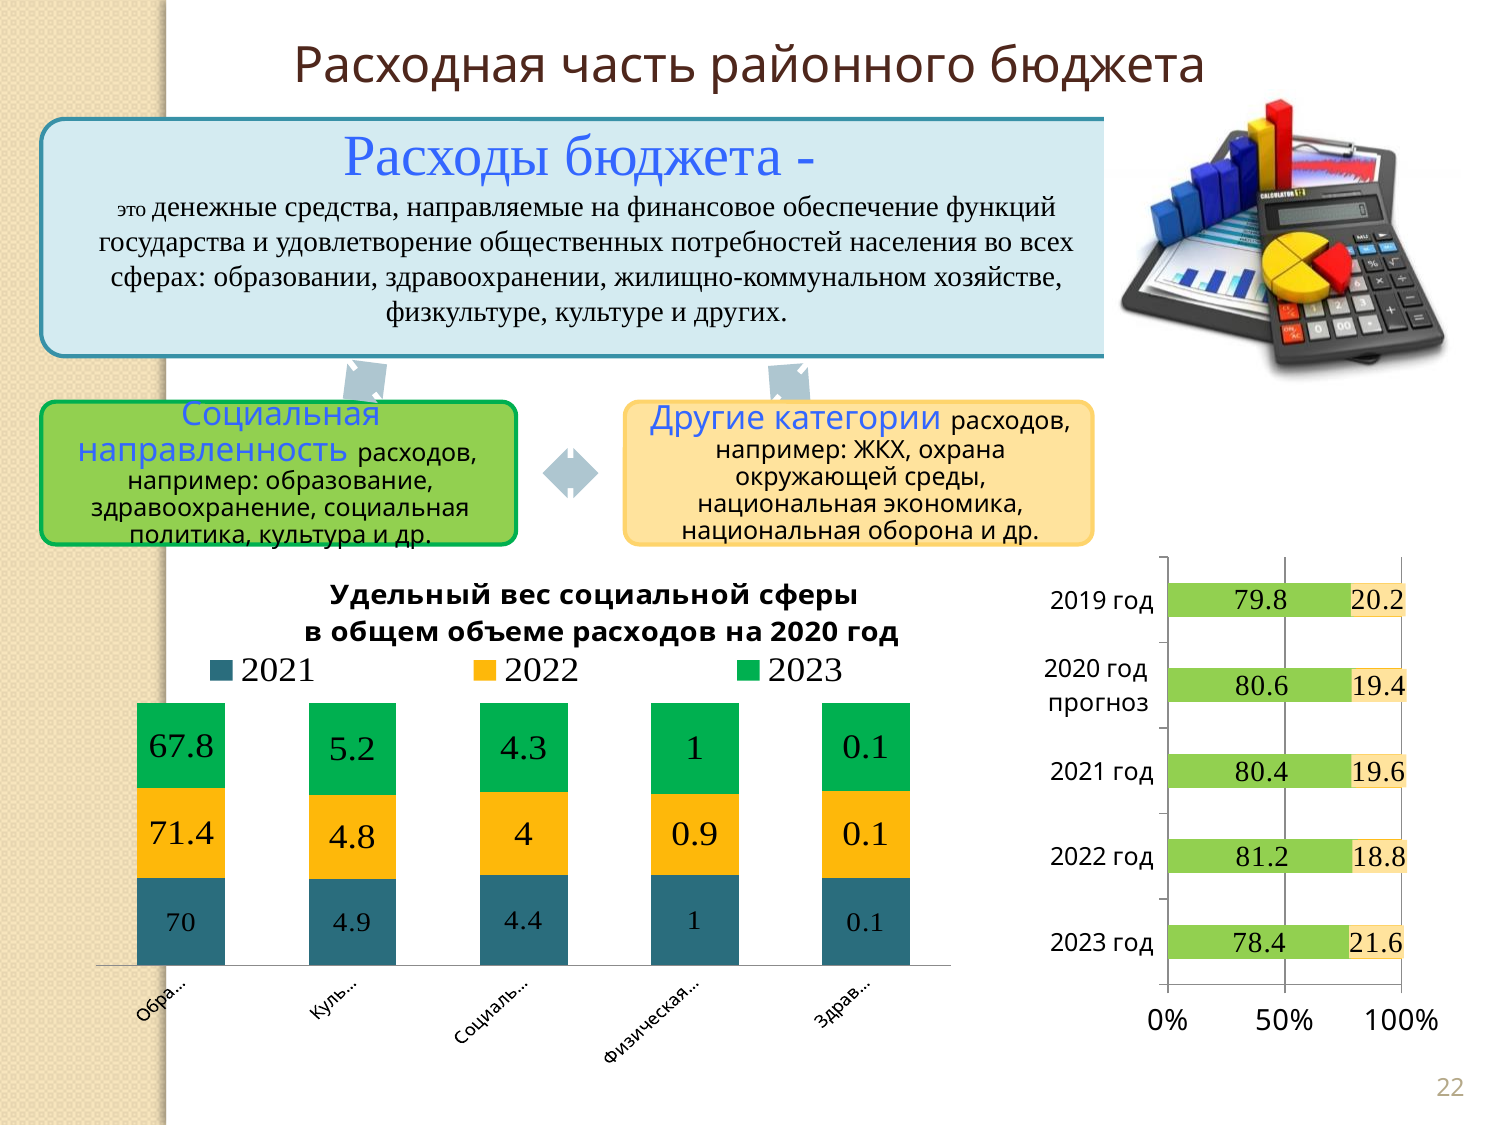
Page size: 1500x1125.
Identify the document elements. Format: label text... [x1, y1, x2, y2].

text_box Расходная часть районного бюджета [74, 24, 1425, 102]
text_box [40, 125, 1129, 717]
slide_number 22 [1413, 1058, 1488, 1113]
picture [1104, 89, 1462, 386]
chart [64, 538, 1500, 1071]
